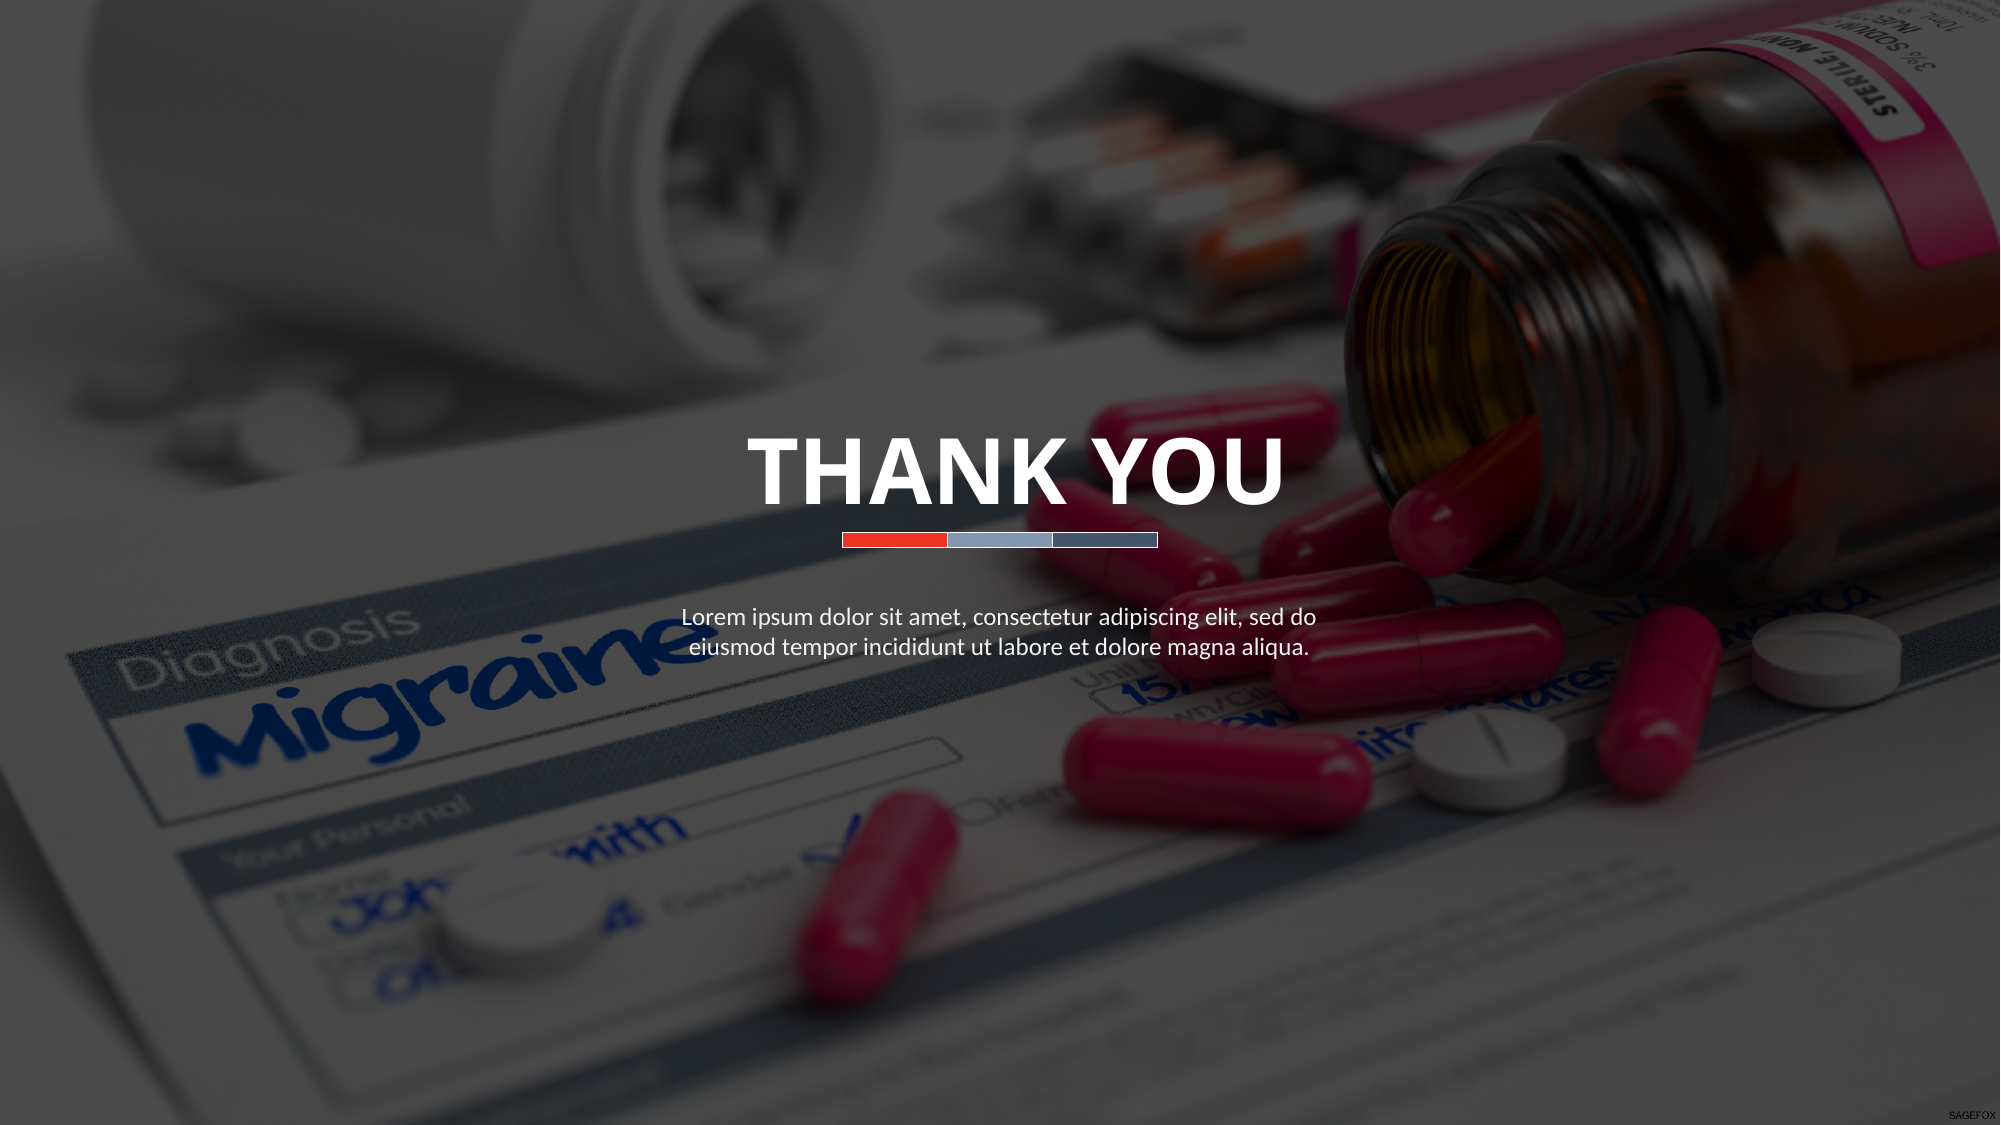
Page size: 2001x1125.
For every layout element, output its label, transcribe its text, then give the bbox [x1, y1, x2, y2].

picture [0, 0, 2001, 1125]
text_box THANK YOU [565, 405, 1470, 531]
text_box Lorem ipsum dolor sit amet, consectetur adipiscing elit, sed do eiusmod tempor incididunt ut labore et dolore magna aliqua. [660, 593, 1340, 668]
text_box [842, 532, 1158, 548]
